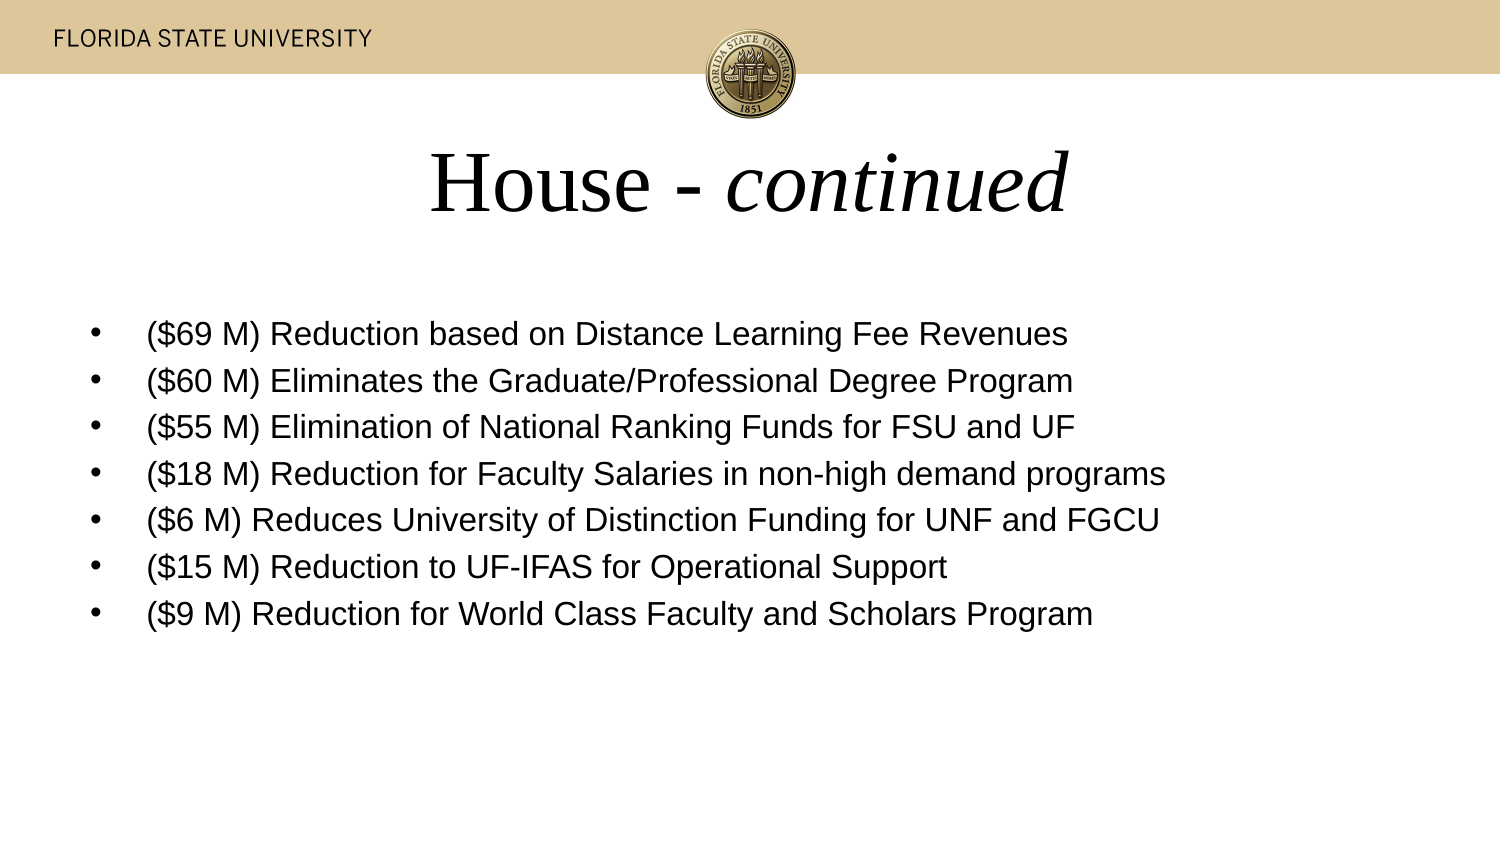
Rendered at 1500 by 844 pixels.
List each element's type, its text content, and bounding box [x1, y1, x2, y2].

title House - continued [75, 117, 1425, 237]
picture [0, 0, 1500, 844]
text_box ($69 M) Reduction based on Distance Learning Fee Revenues ($60 M) Eliminates the Graduate/Professional Degree Program ($55 M) Elimination of National Ranking Funds for FSU and UF ($18 M) Reduction for Faculty Salaries in non-high demand programs ($6 M) Reduces University of Distinction Funding for UNF and FGCU ($15 M) Reduction to UF-IFAS for Operational Support ($9 M) Reduction for World Class Faculty and Scholars Program [74, 304, 1398, 686]
